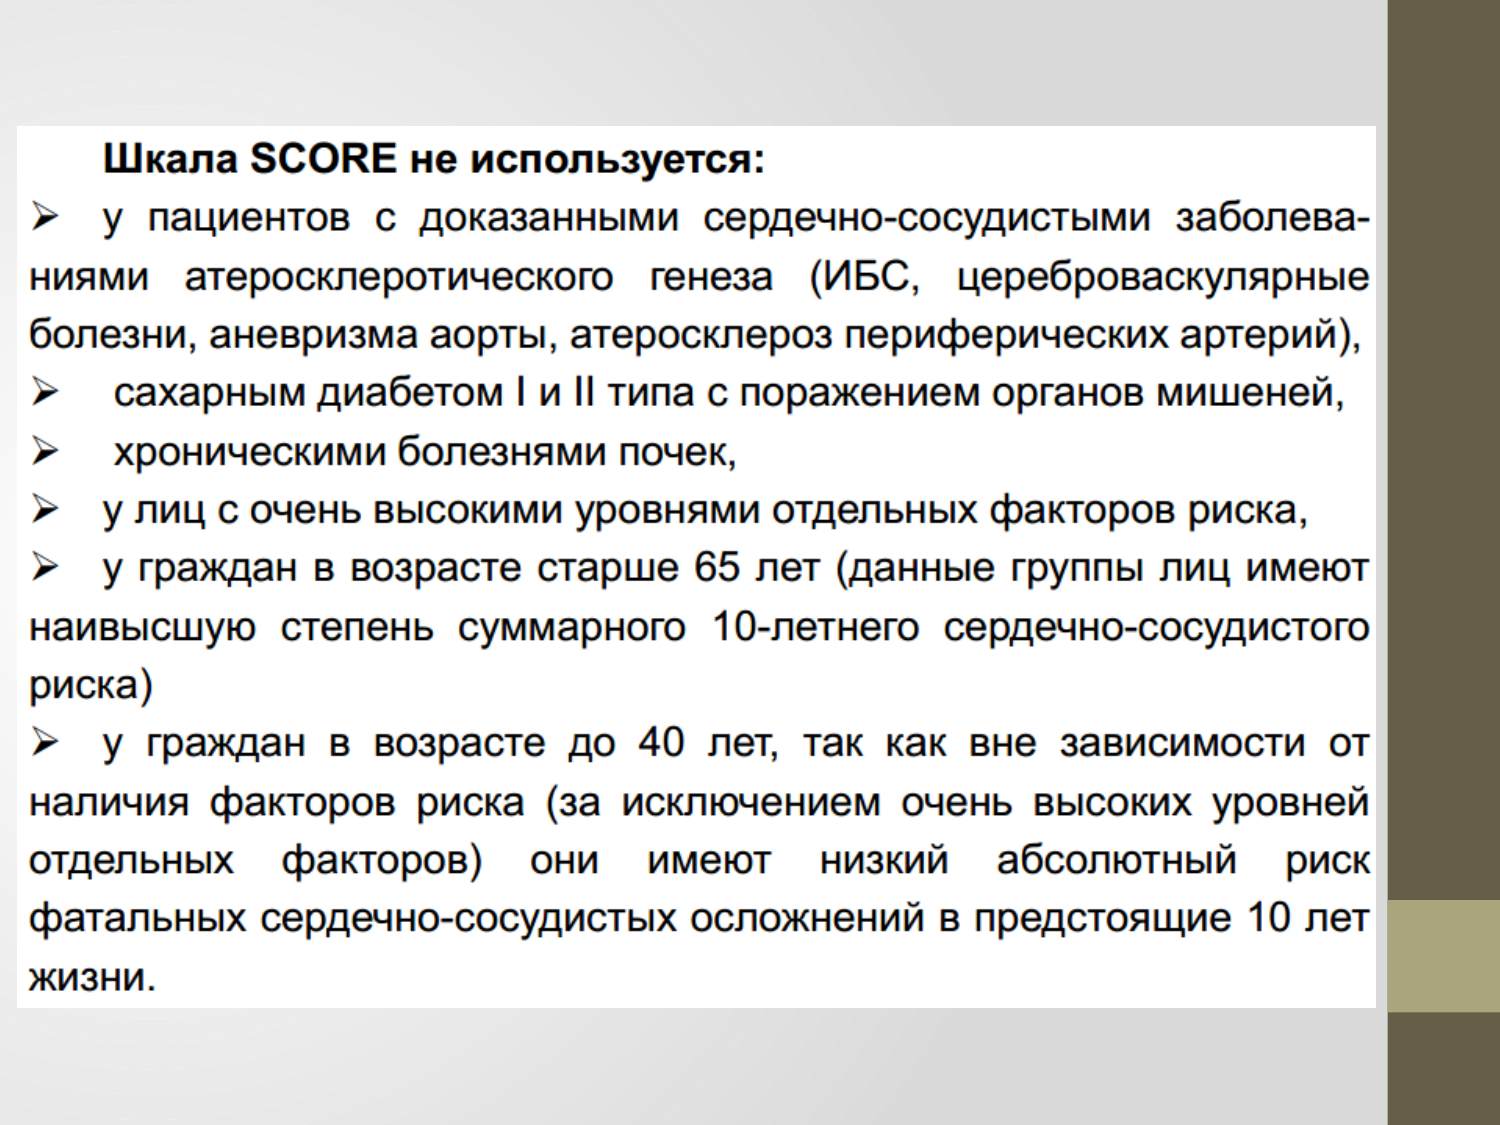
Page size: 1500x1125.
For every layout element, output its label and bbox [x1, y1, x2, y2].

picture [17, 125, 1376, 1008]
